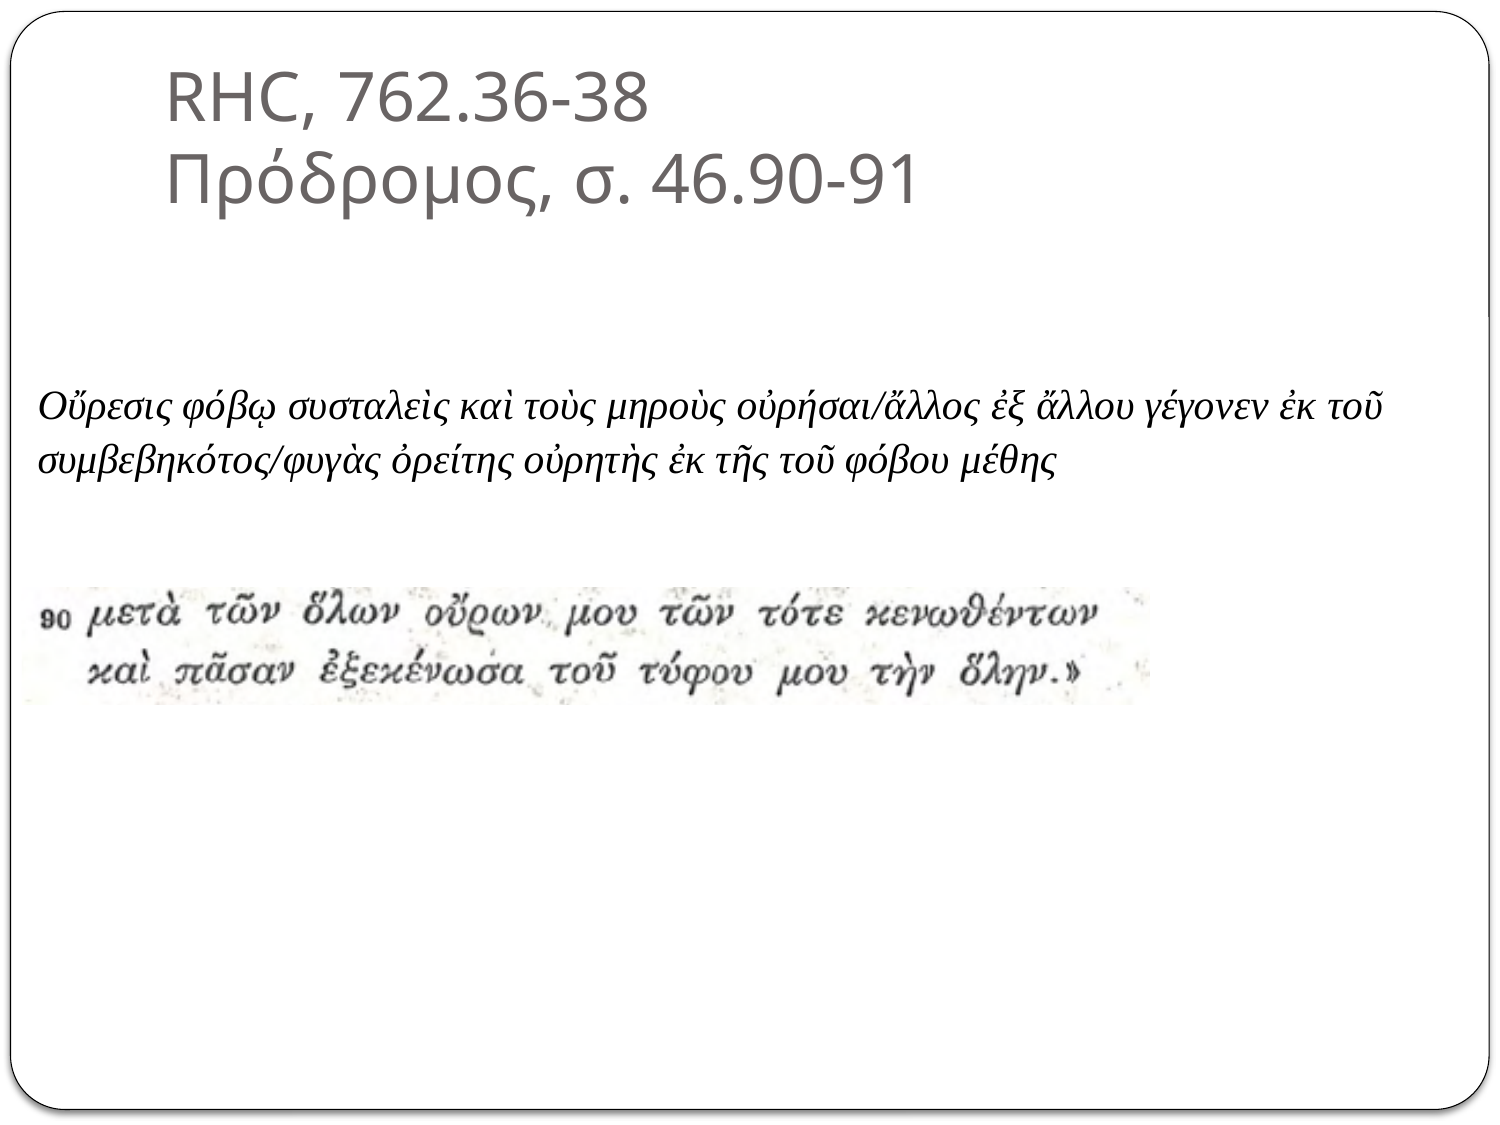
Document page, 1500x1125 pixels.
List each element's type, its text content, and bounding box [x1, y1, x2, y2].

picture [21, 587, 1151, 705]
title RHC, 762.36-38 Πρόδρομος, σ. 46.90-91 [150, 45, 1425, 233]
picture [37, 381, 1488, 529]
